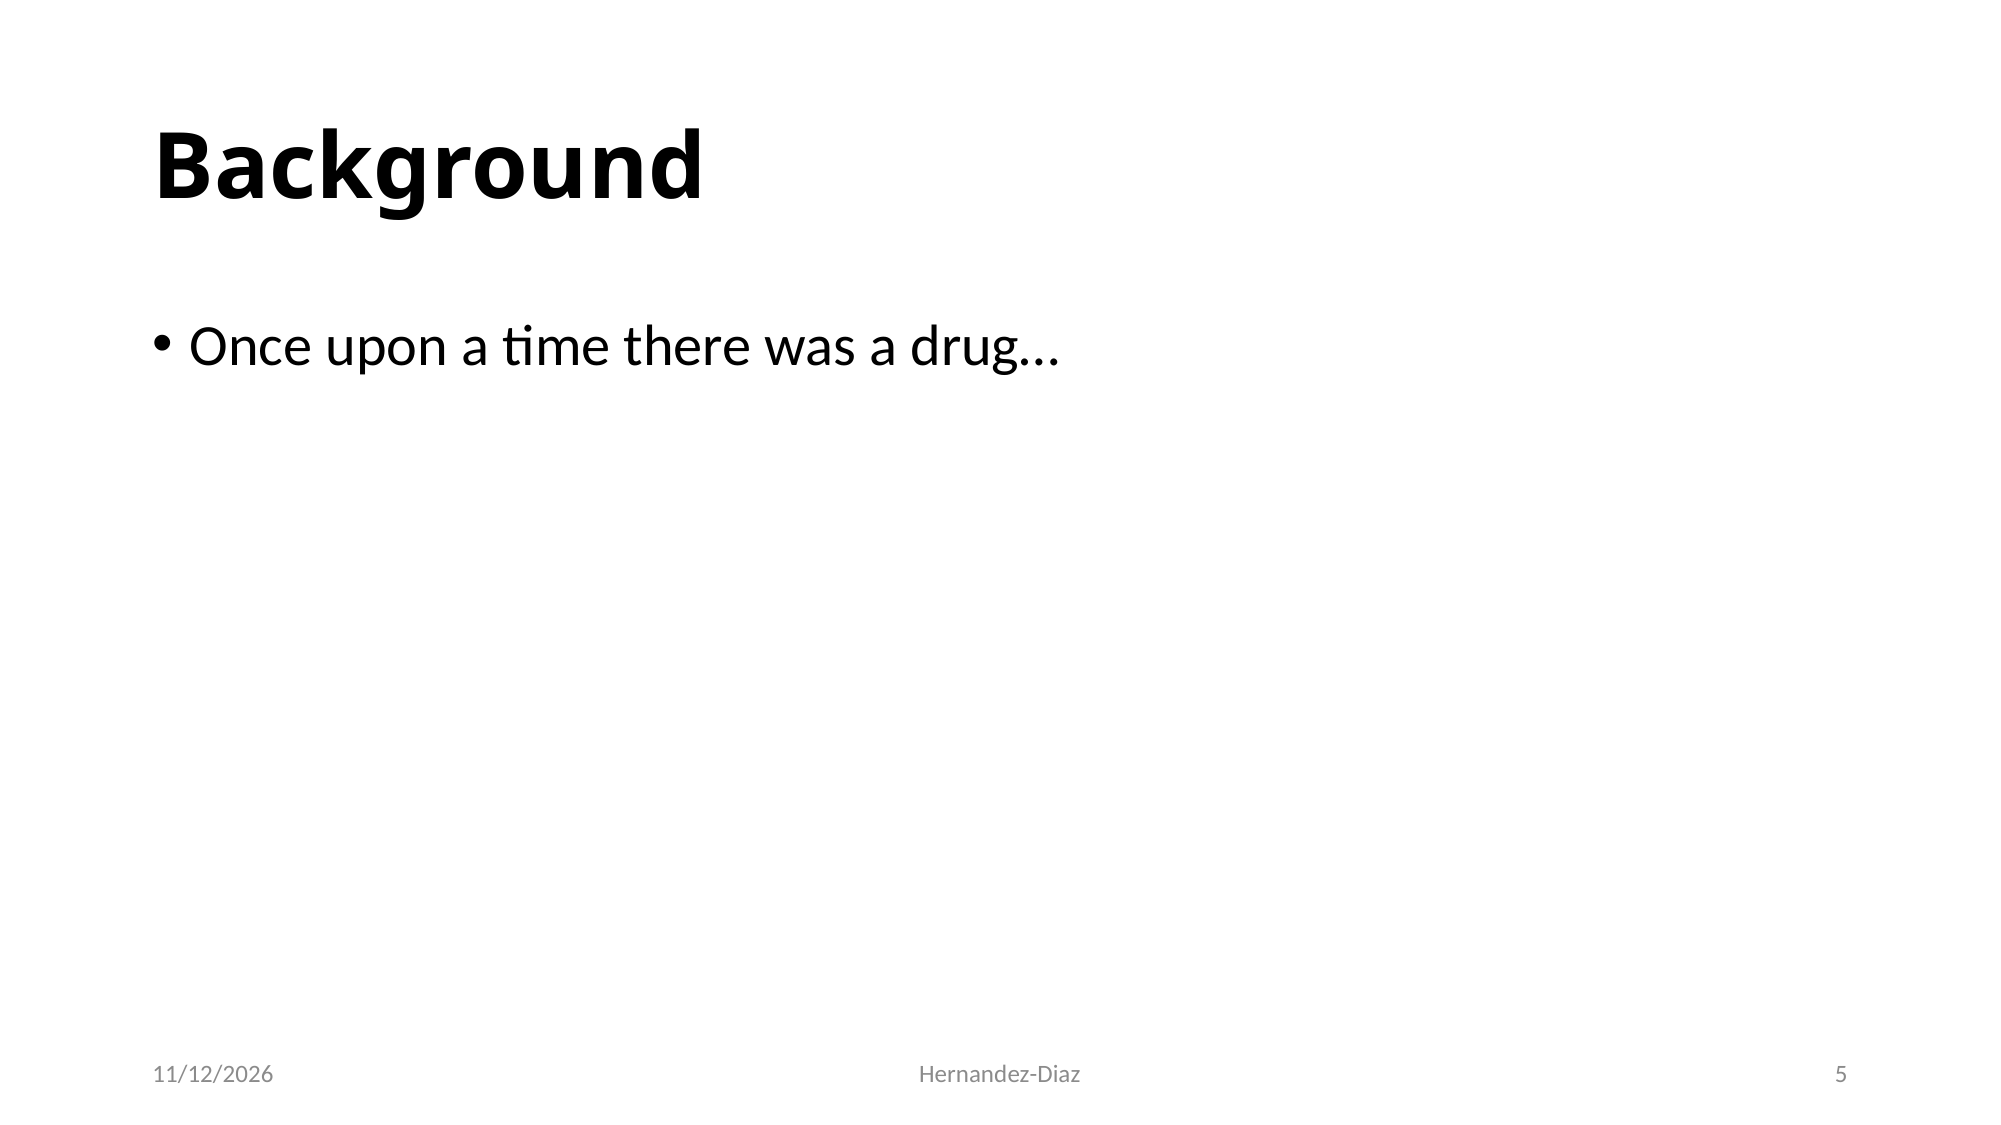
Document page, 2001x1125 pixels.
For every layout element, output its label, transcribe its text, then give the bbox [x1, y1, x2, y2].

list Once upon a time there was a drug… [137, 299, 1863, 1014]
title Background [137, 59, 1863, 278]
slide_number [137, 1042, 588, 1103]
slide_number 5 [1412, 1042, 1863, 1103]
footer Hernandez-Diaz [662, 1042, 1338, 1103]
